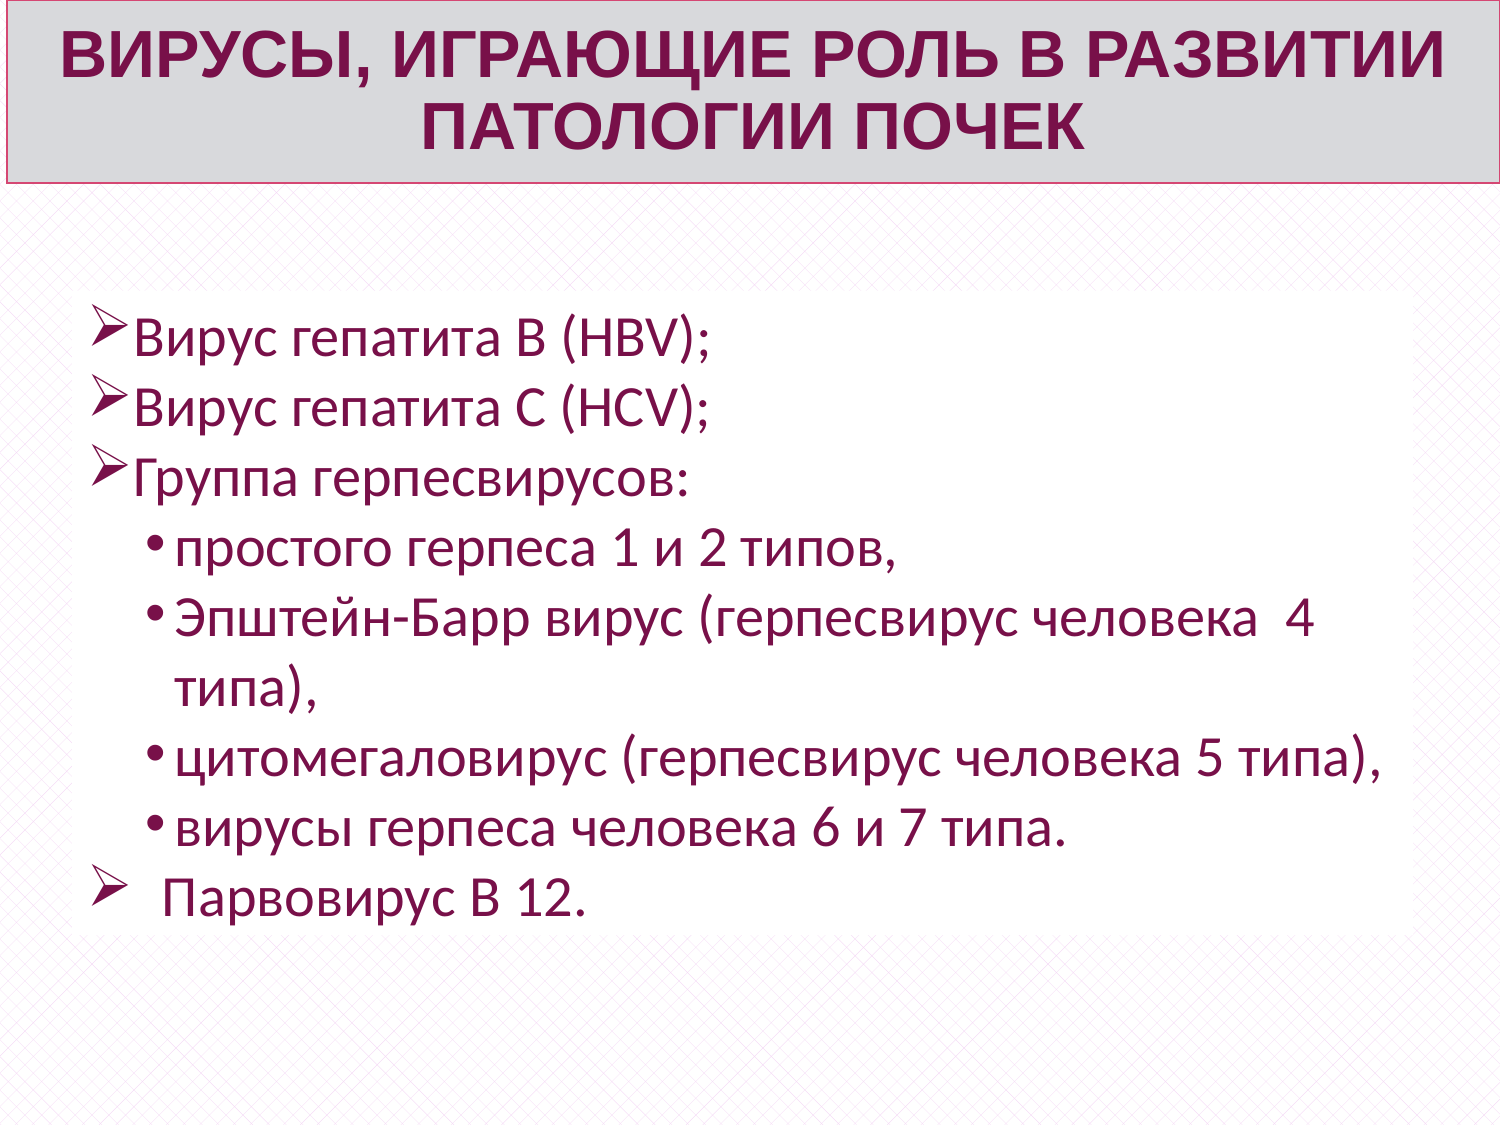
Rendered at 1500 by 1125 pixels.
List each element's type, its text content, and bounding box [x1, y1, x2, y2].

picture [1300, 0, 1500, 174]
title ВИРУСЫ, ИГРАЮЩИЕ РОЛЬ В РАЗВИТИИ ПАТОЛОГИИ ПОЧЕК [6, 0, 1500, 184]
text_box Вирус гепатита В (HBV); Вирус гепатита C (HСV); Группа герпесвирусов: простого герпеса 1 и 2 типов, Эпштейн-Барр вирус (герпесвирус человека 4 типа), цитомегаловирус (герпесвирус человека 5 типа), вирусы герпеса человека 6 и 7 типа. Парвовирус В 12. [72, 290, 1414, 936]
